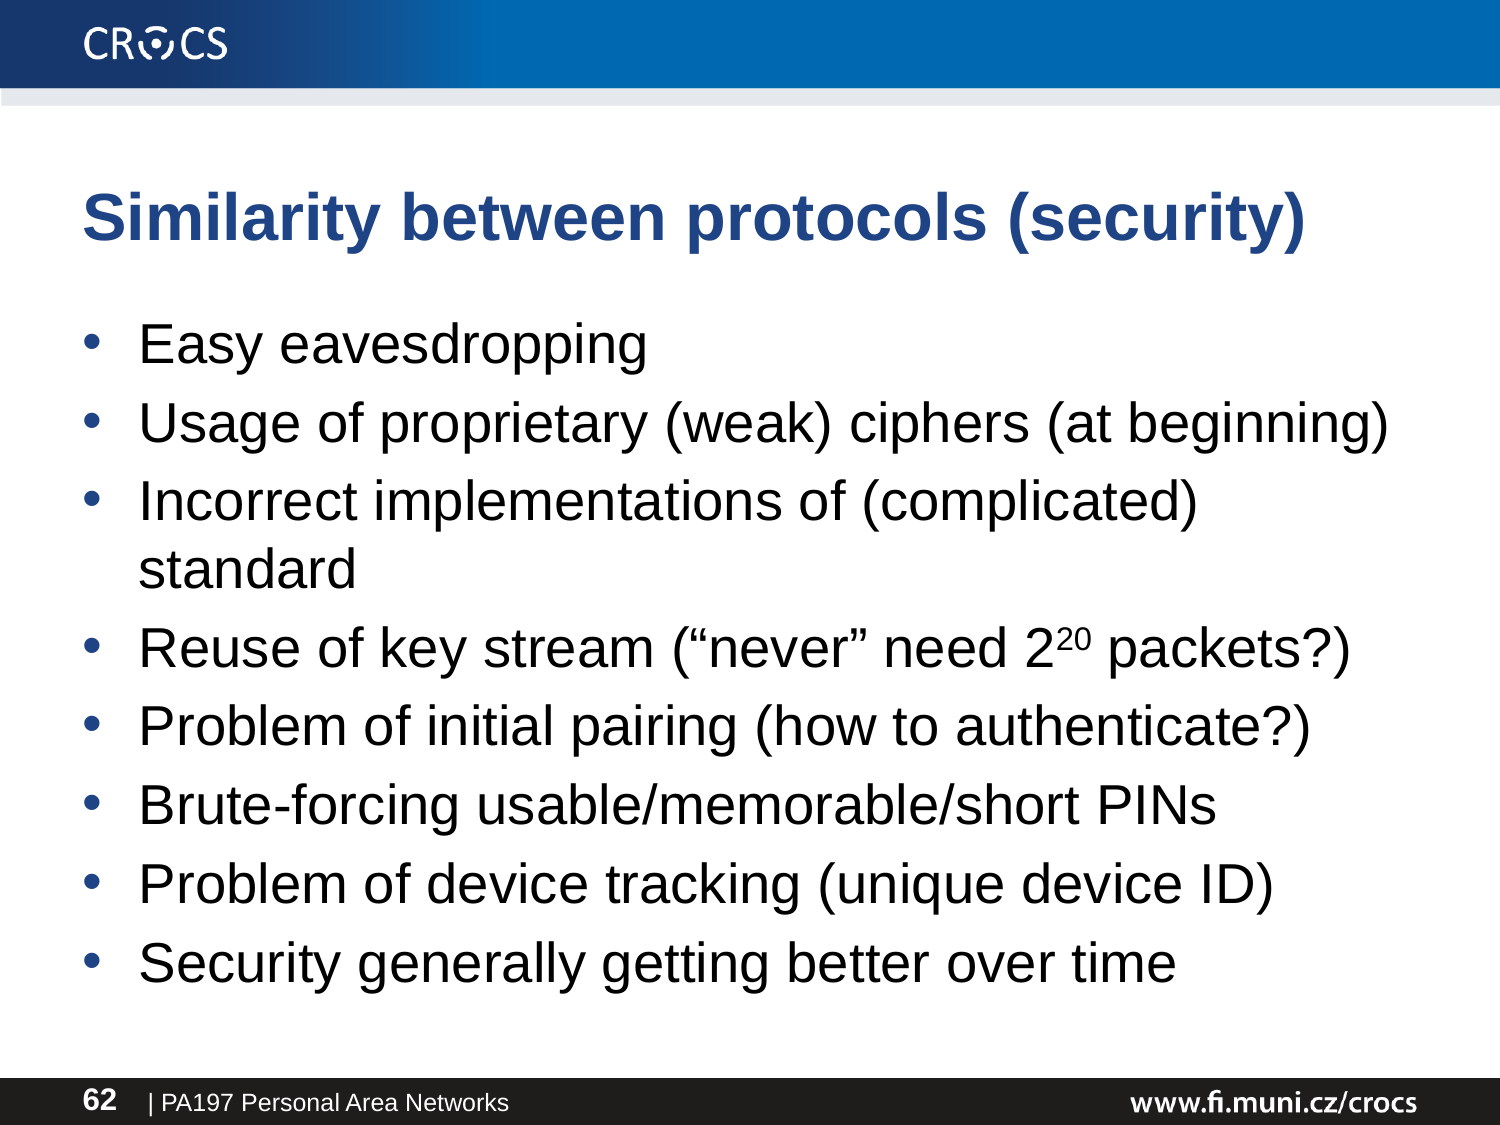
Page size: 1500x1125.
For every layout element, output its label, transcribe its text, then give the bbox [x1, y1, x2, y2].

footer | PA197 Personal Area Networks [147, 1078, 623, 1125]
slide_number 62 [82, 1078, 147, 1125]
picture [0, 0, 1500, 1125]
list Easy eavesdropping Usage of proprietary (weak) ciphers (at beginning) Incorrect implementations of (complicated) standard Reuse of key stream (“never” need 220 packets?) Problem of initial pairing (how to authenticate?) Brute-forcing usable/memorable/short PINs Problem of device tracking (unique device ID) Security generally getting better over time [82, 306, 1433, 988]
title Similarity between protocols (security) [82, 148, 1433, 280]
